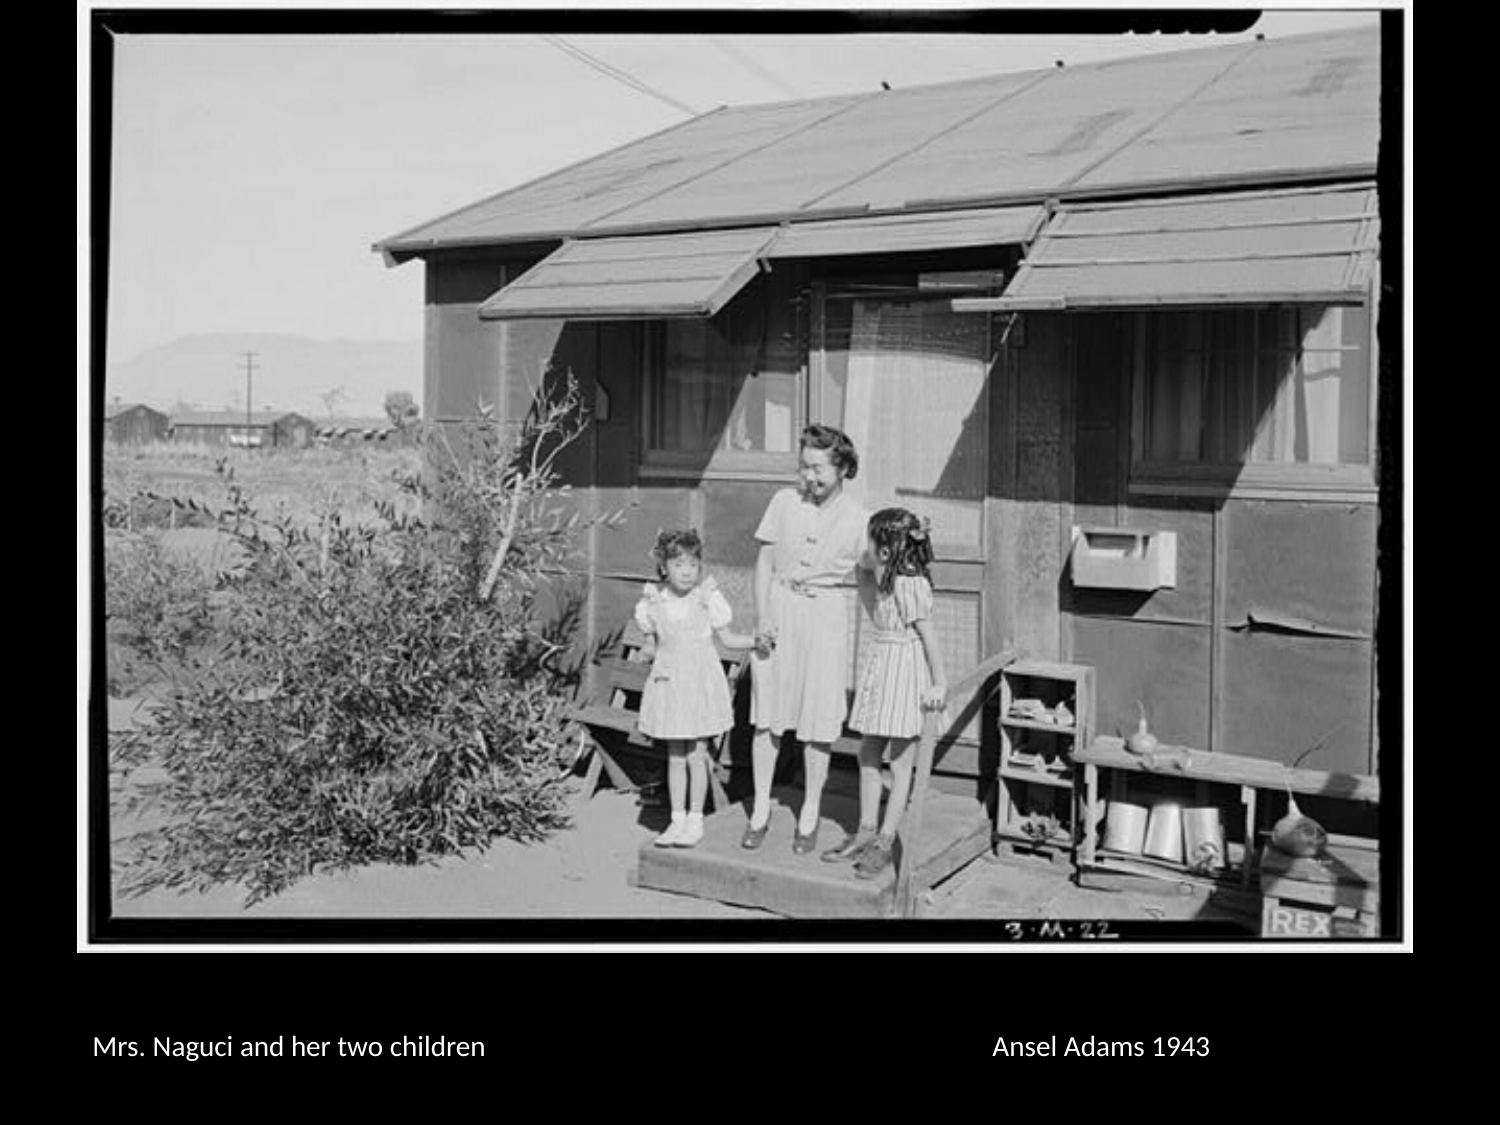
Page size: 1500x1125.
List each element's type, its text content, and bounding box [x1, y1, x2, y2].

text_box Mrs. Naguci and her two children Ansel Adams 1943 [77, 1020, 1253, 1071]
picture [77, 0, 1413, 954]
